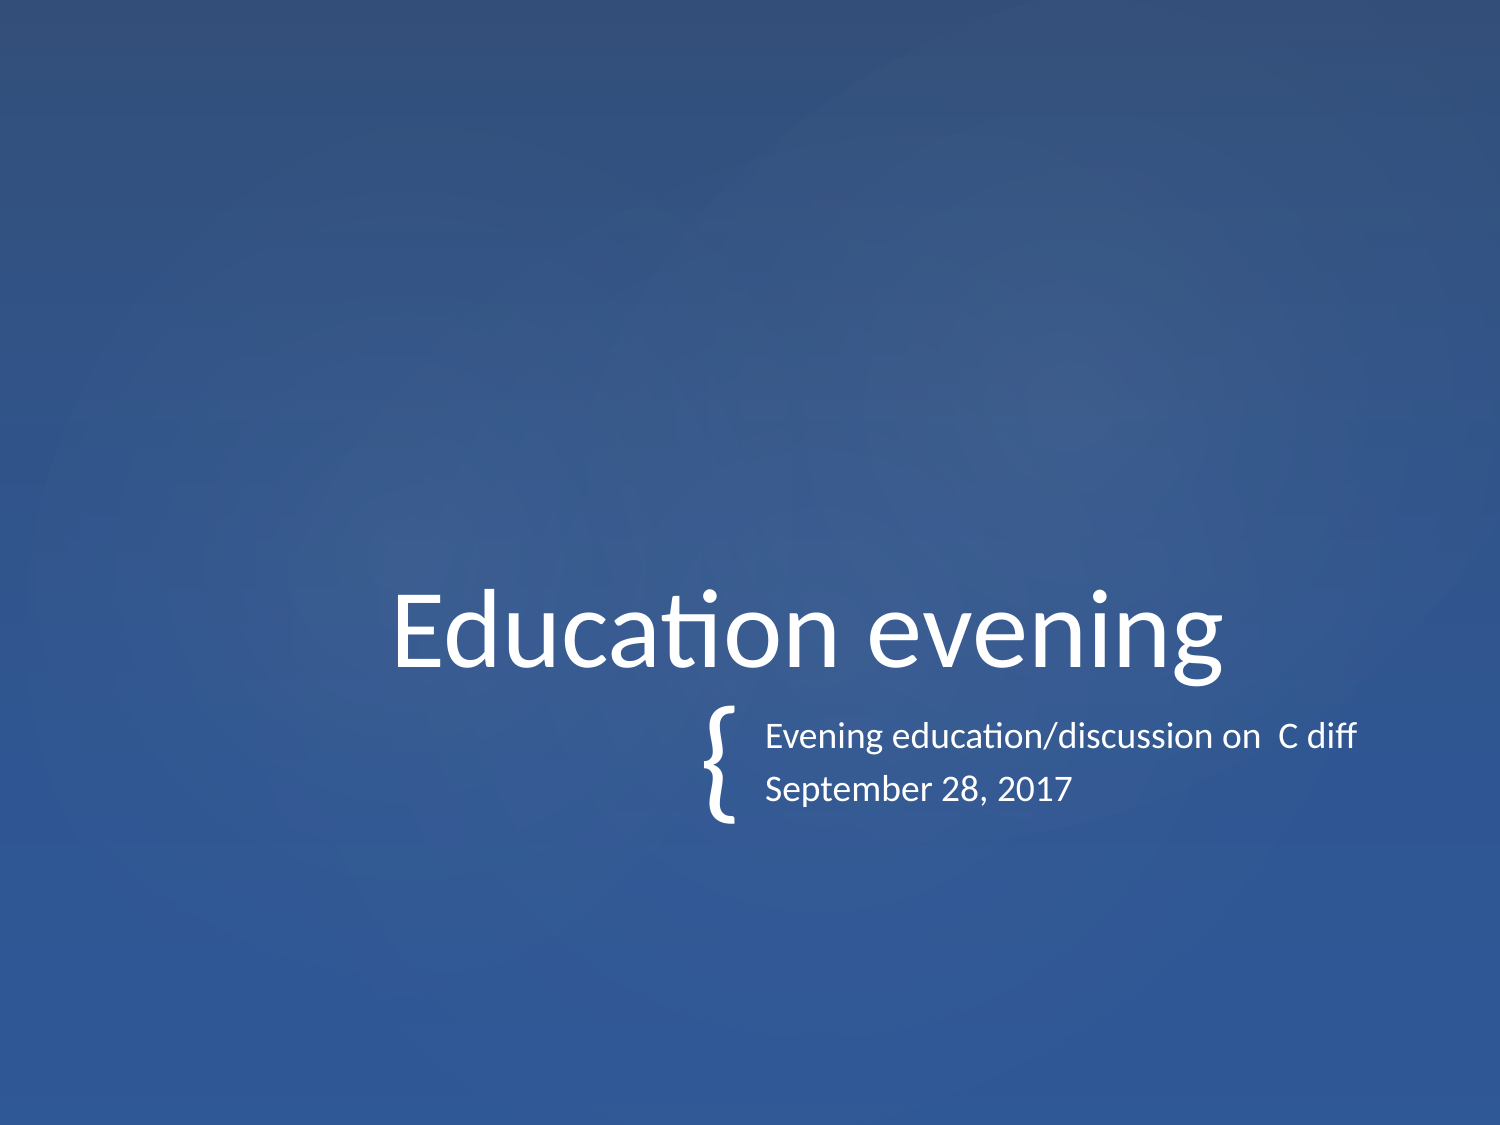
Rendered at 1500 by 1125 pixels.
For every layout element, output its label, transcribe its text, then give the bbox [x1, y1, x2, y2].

title Education evening [375, 312, 1365, 698]
list Evening education/discussion on C diff September 28, 2017 [750, 700, 1400, 820]
